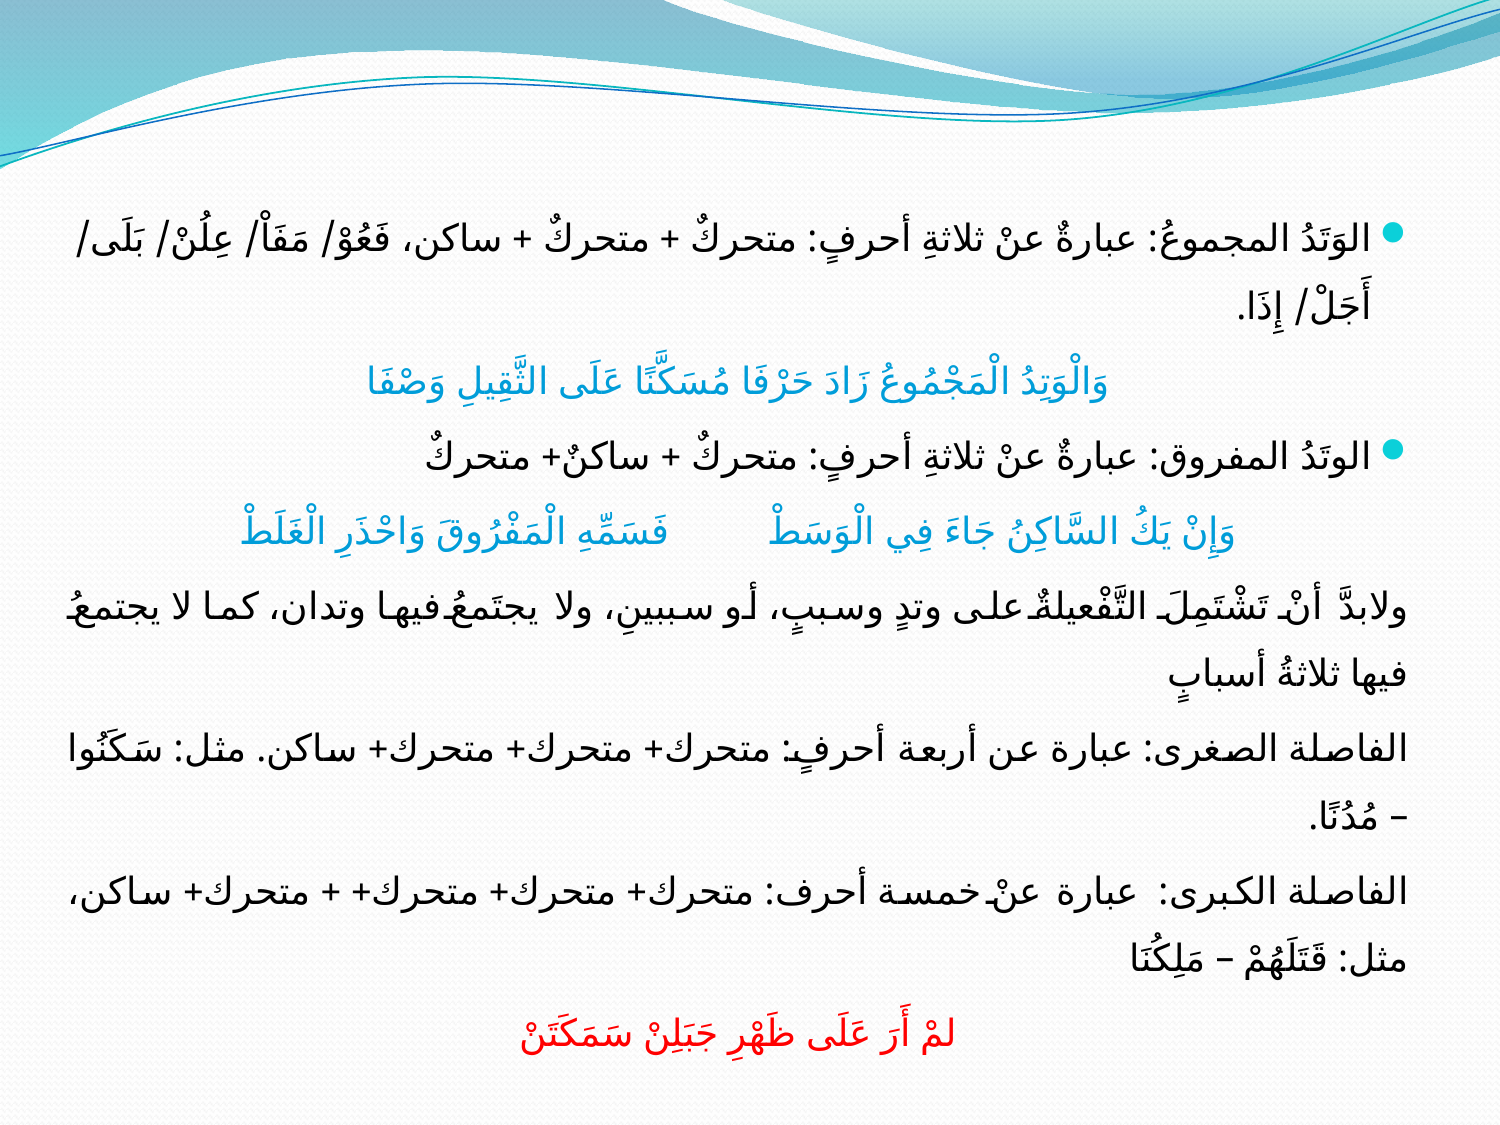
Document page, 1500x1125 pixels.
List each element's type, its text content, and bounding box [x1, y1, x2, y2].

list الوَتَدُ المجموعُ: عبارةٌ عنْ ثلاثةِ أحرفٍ: متحركٌ + متحركٌ + ساكن، فَعُوْ/ مَفَاْ/ عِلُنْ/ بَلَى/ أَجَلْ/ إِذَا. وَالْوَتِدُ الْمَجْمُوعُ زَادَ حَرْفَا مُسَكَّنًا عَلَى الثَّقِيلِ وَصْفَا الوتَدُ المفروق: عبارةٌ عنْ ثلاثةِ أحرفٍ: متحركٌ + ساكنٌ+ متحركٌ وَإِنْ يَكُ السَّاكِنُ جَاءَ فِي الْوَسَطْ فَسَمِّهِ الْمَفْرُوقَ وَاحْذَرِ الْغَلَطْ ولابدَّ أنْ تَشْتَمِلَ التَّفْعيلةٌ على وتدٍ وسببٍ، أو سببينِ، ولا يجتَمعُ فيها وتدان، كما لا يجتمعُ فيها ثلاثةُ أسبابٍ الفاصلة الصغرى: عبارة عن أربعة أحرفٍ: متحرك+ متحرك+ متحرك+ ساكن. مثل: سَكَنُوا – مُدُنًا. الفاصلة الكبرى: عبارة عنْ خمسة أحرف: متحرك+ متحرك+ متحرك+ + متحرك+ ساكن، مثل: قَتَلَهُمْ – مَلِكُنَا لمْ أَرَ عَلَى ظَهْرِ جَبَلِنْ سَمَكَتَنْ [53, 184, 1424, 1071]
